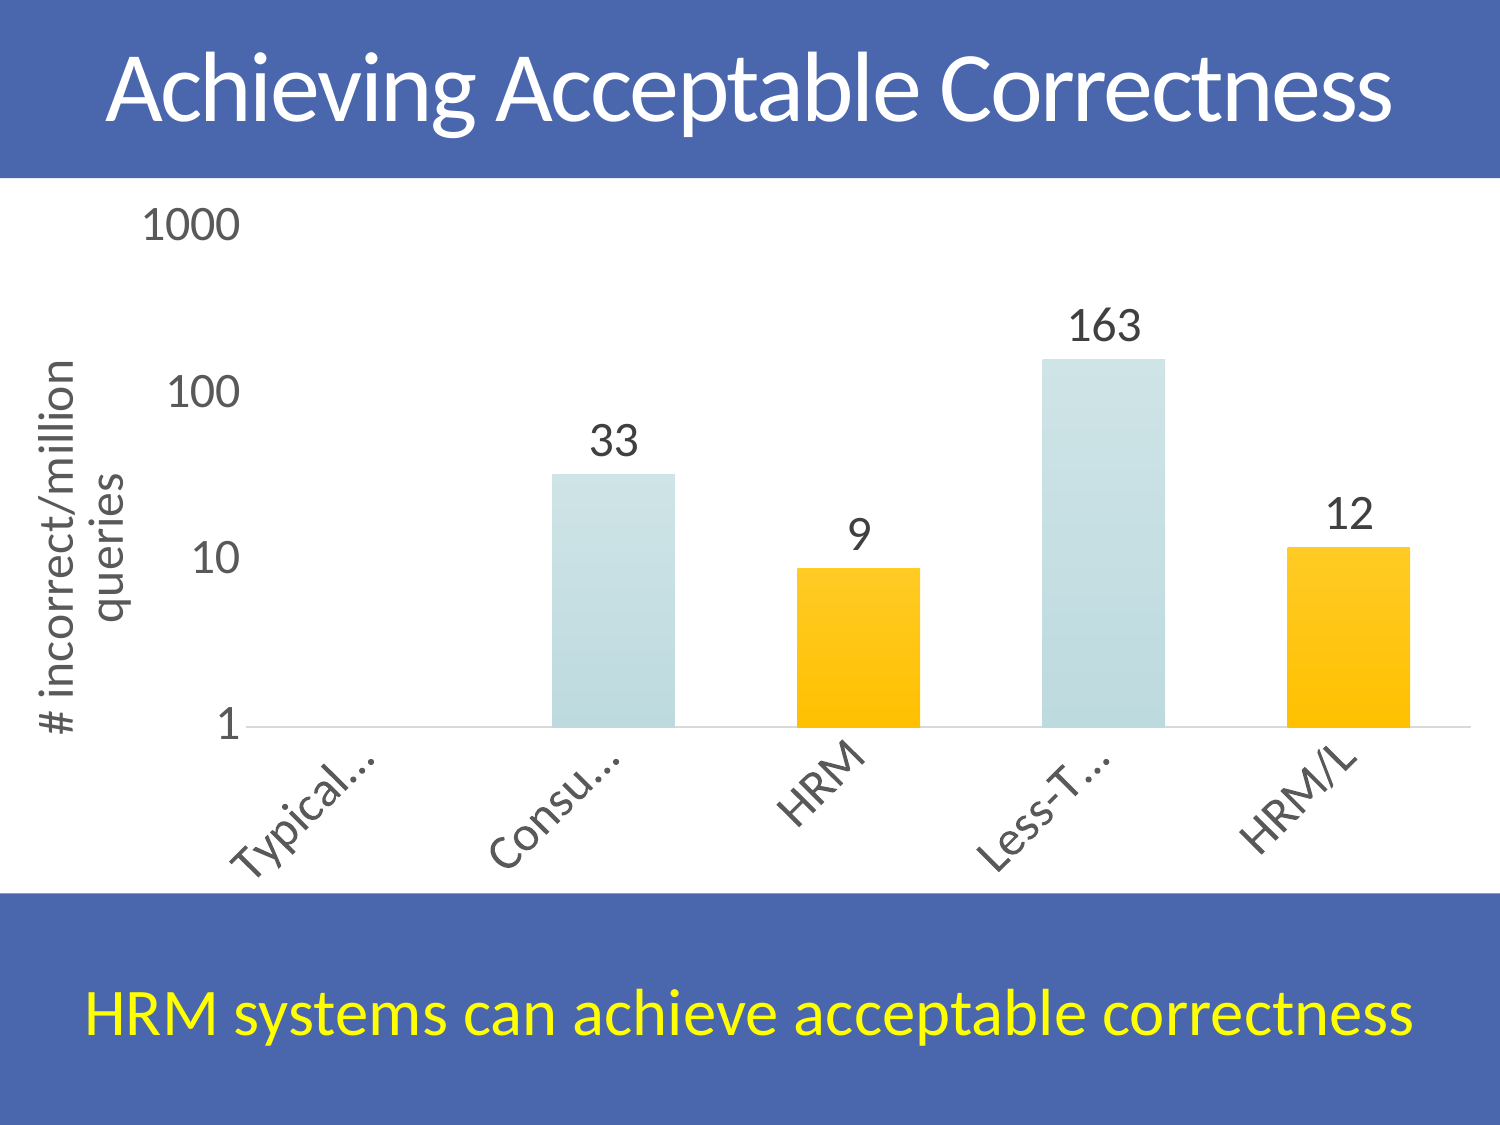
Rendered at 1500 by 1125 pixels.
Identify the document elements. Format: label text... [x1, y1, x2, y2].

title Achieving Acceptable Correctness [0, 0, 1500, 179]
text_box HRM systems can achieve acceptable correctness [0, 892, 1500, 1125]
chart [20, 203, 1480, 894]
